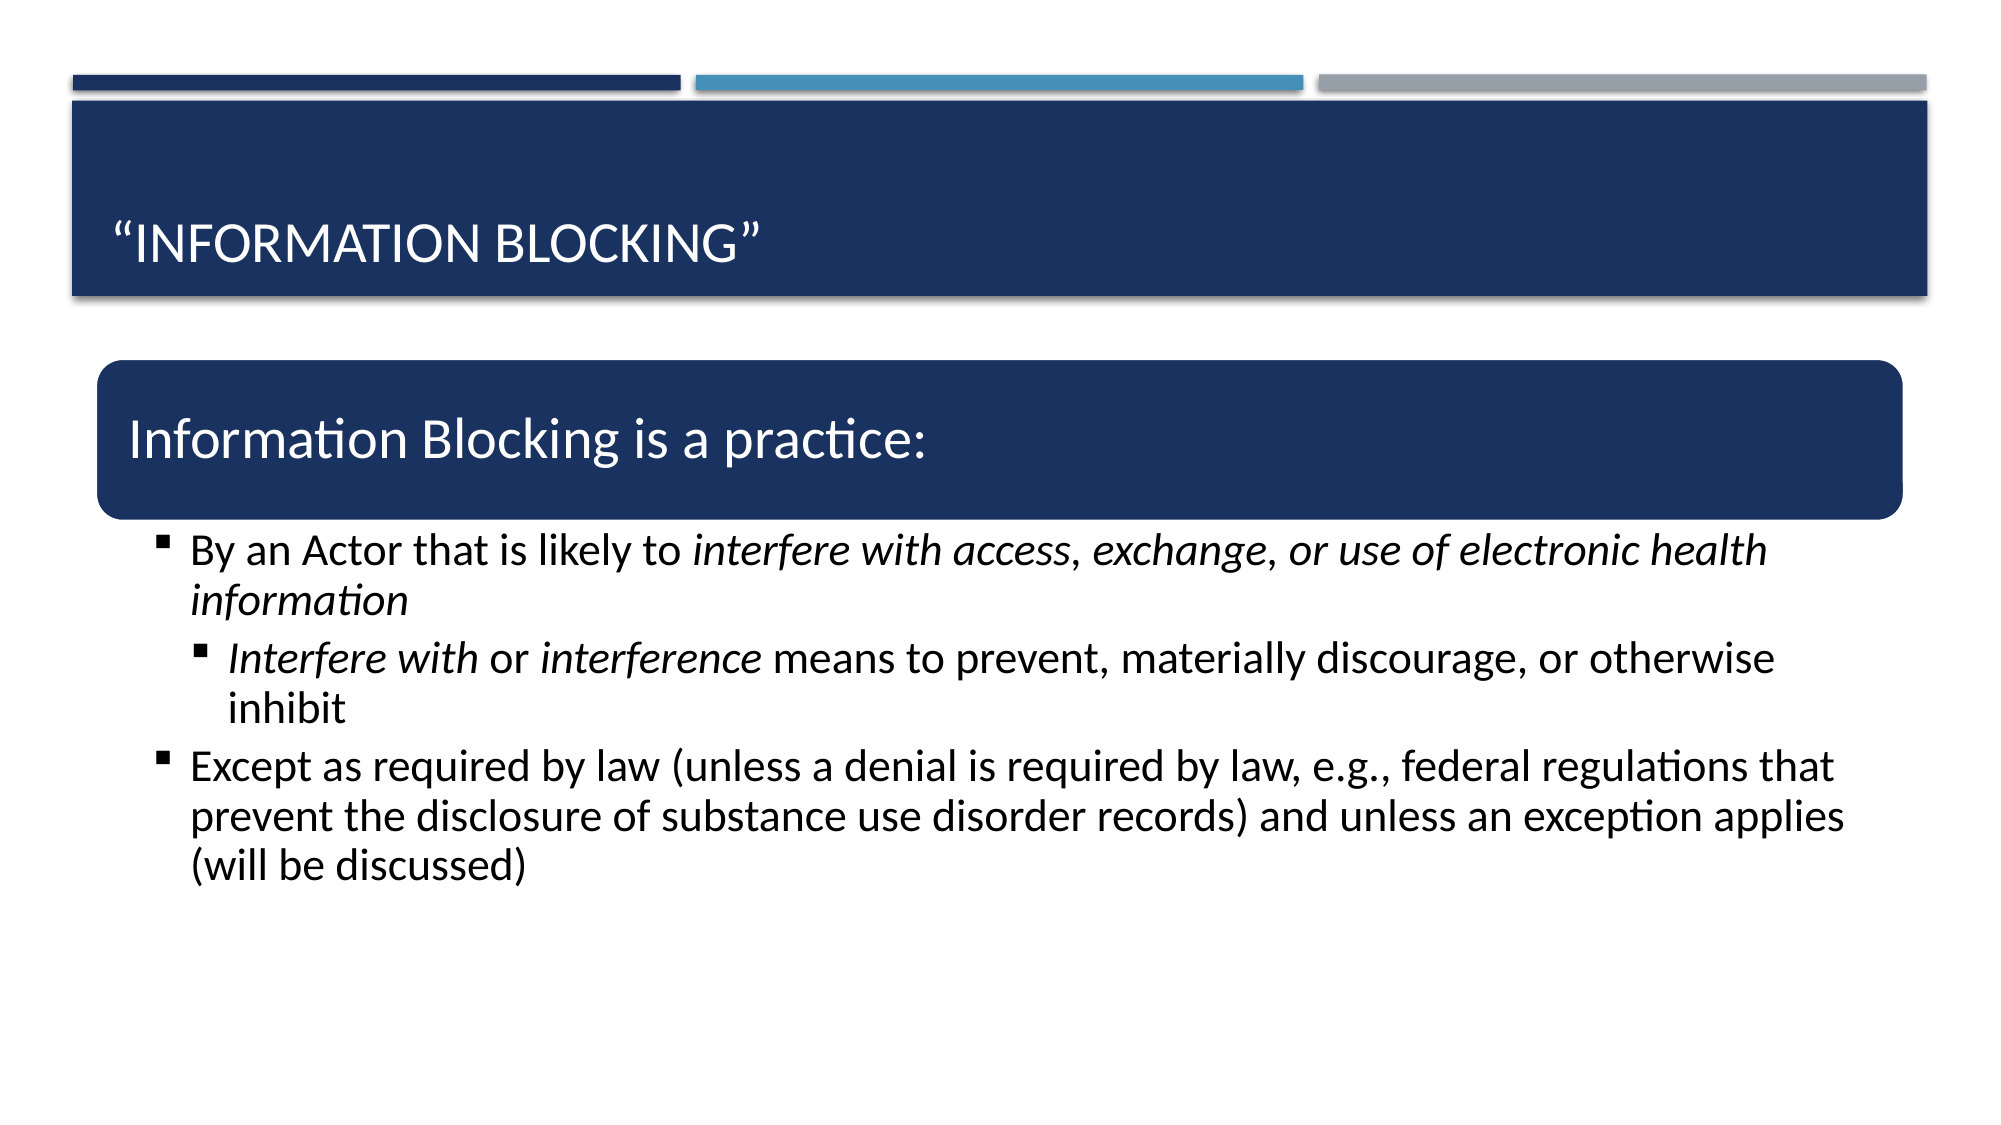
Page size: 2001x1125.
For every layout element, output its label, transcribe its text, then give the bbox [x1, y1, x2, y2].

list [94, 357, 1906, 962]
title “Information Blocking” [95, 115, 1905, 282]
